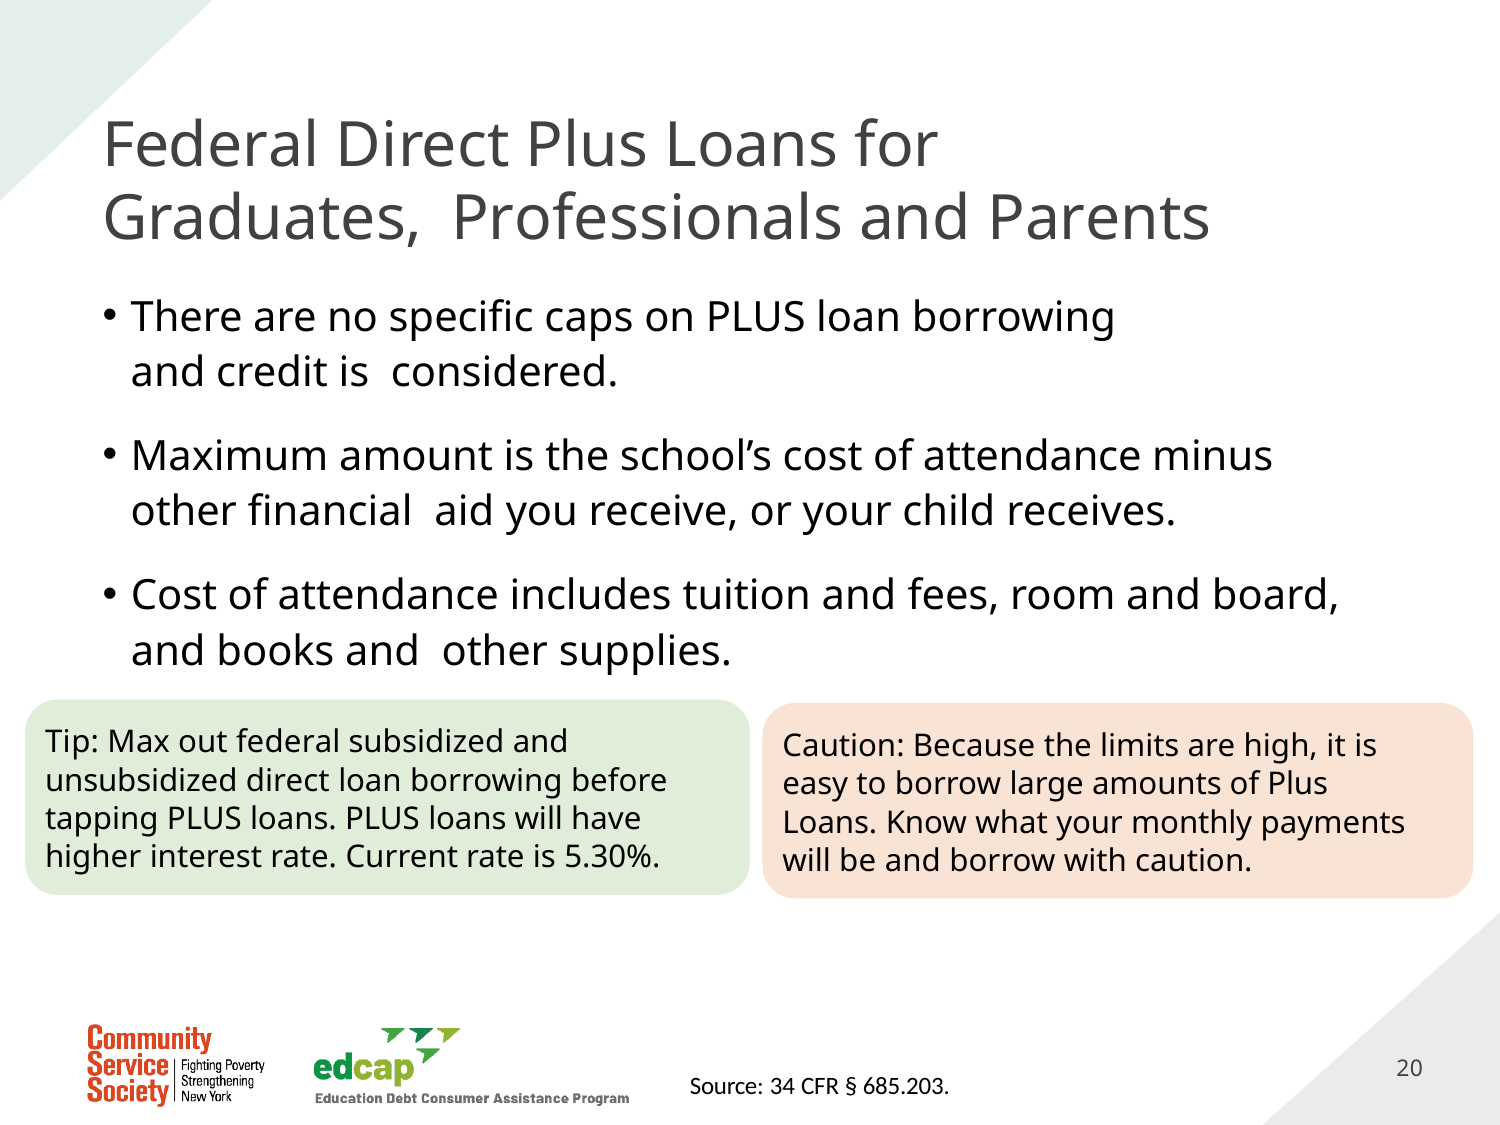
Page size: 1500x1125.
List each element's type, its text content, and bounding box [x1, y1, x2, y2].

picture [87, 1024, 265, 1107]
text_box Source: 34 CFR § 685.203. [687, 1073, 953, 1100]
text_box Tip: Max out federal subsidized and unsubsidized direct loan borrowing before tapping PLUS loans. PLUS loans will have higher interest rate. Current rate is 5.30%. [42, 714, 690, 875]
text_box [762, 702, 1474, 899]
text_box There are no specific caps on PLUS loan borrowing and credit is considered. Maximum amount is the school’s cost of attendance minus other financial aid you receive, or your child receives. Cost of attendance includes tuition and fees, room and board, and books and other supplies. [100, 282, 1370, 674]
text_box [24, 699, 750, 895]
text_box 20 [1390, 1051, 1424, 1085]
title Federal Direct Plus Loans for Graduates, Professionals and Parents [99, 53, 1228, 253]
text_box Caution: Because the limits are high, it is easy to borrow large amounts of Plus Loans. Know what your monthly payments will be and borrow with caution. [780, 717, 1425, 878]
picture [312, 1026, 688, 1109]
